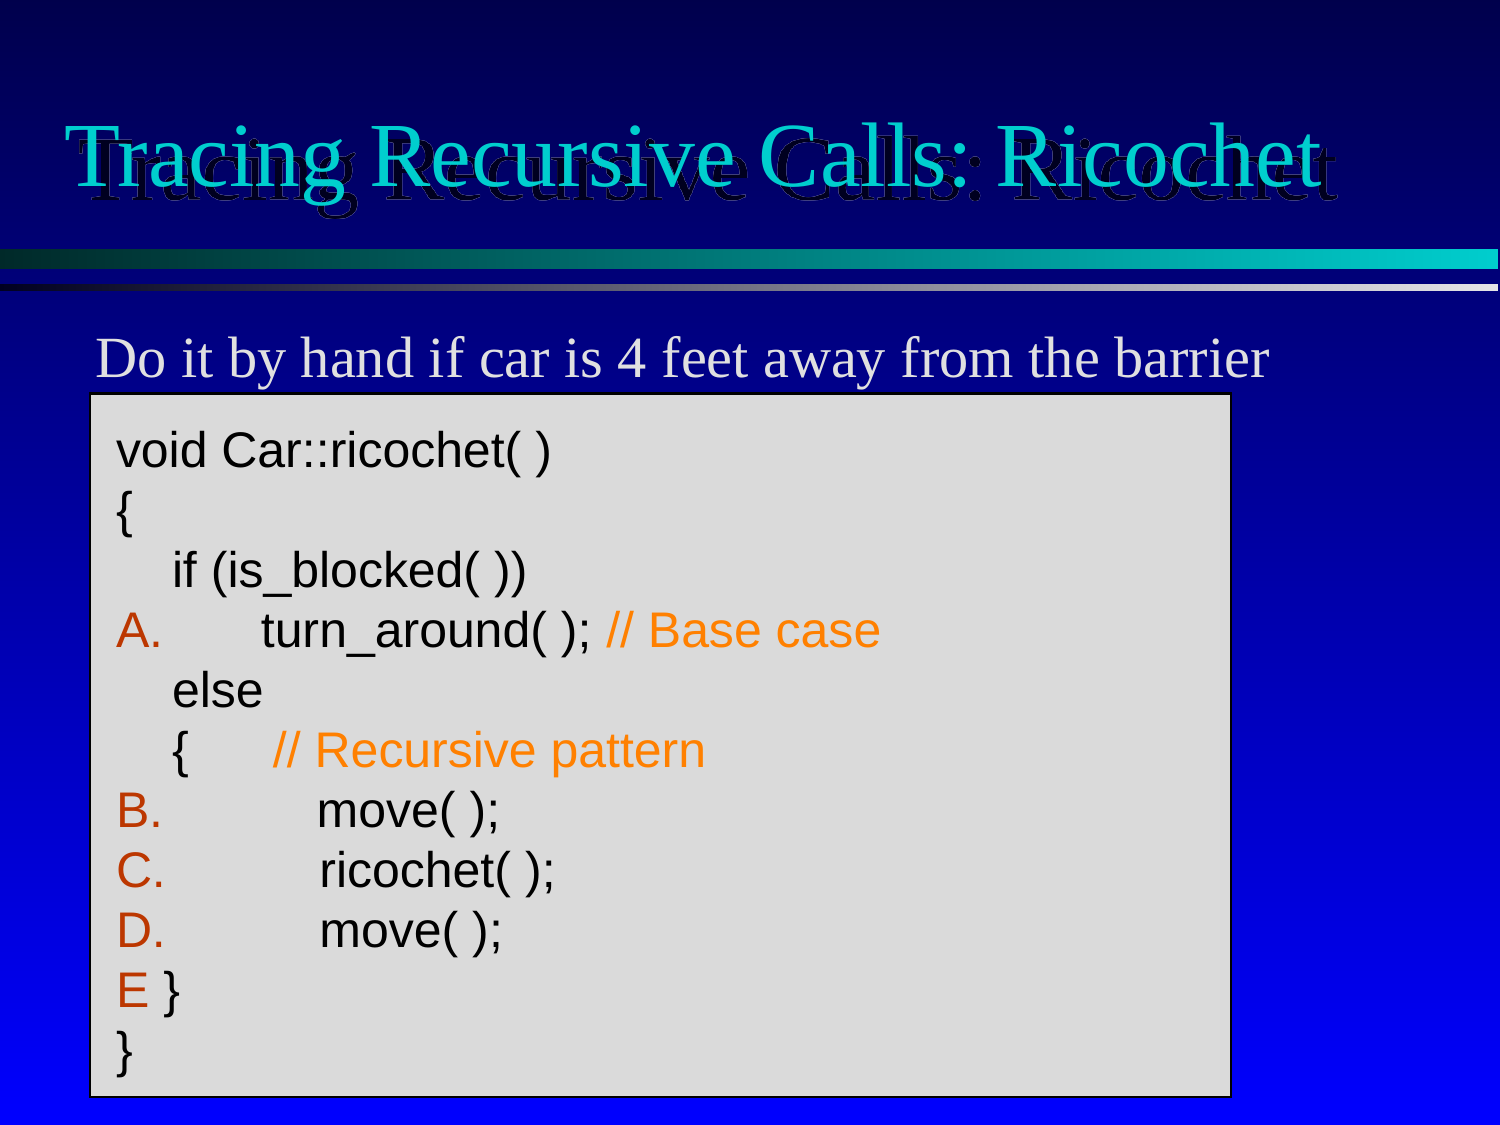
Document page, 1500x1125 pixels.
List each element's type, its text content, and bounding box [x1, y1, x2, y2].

text_box [90, 397, 1231, 1098]
text_box void Car::ricochet( ) { if (is_blocked( )) A. turn_around( ); // Base case else { // Recursive pattern B. move( ); C. ricochet( ); D. move( ); E } } [101, 410, 1173, 1125]
title Tracing Recursive Calls: Ricochet [49, 55, 1414, 245]
text_box Do it by hand if car is 4 feet away from the barrier [80, 311, 1286, 397]
